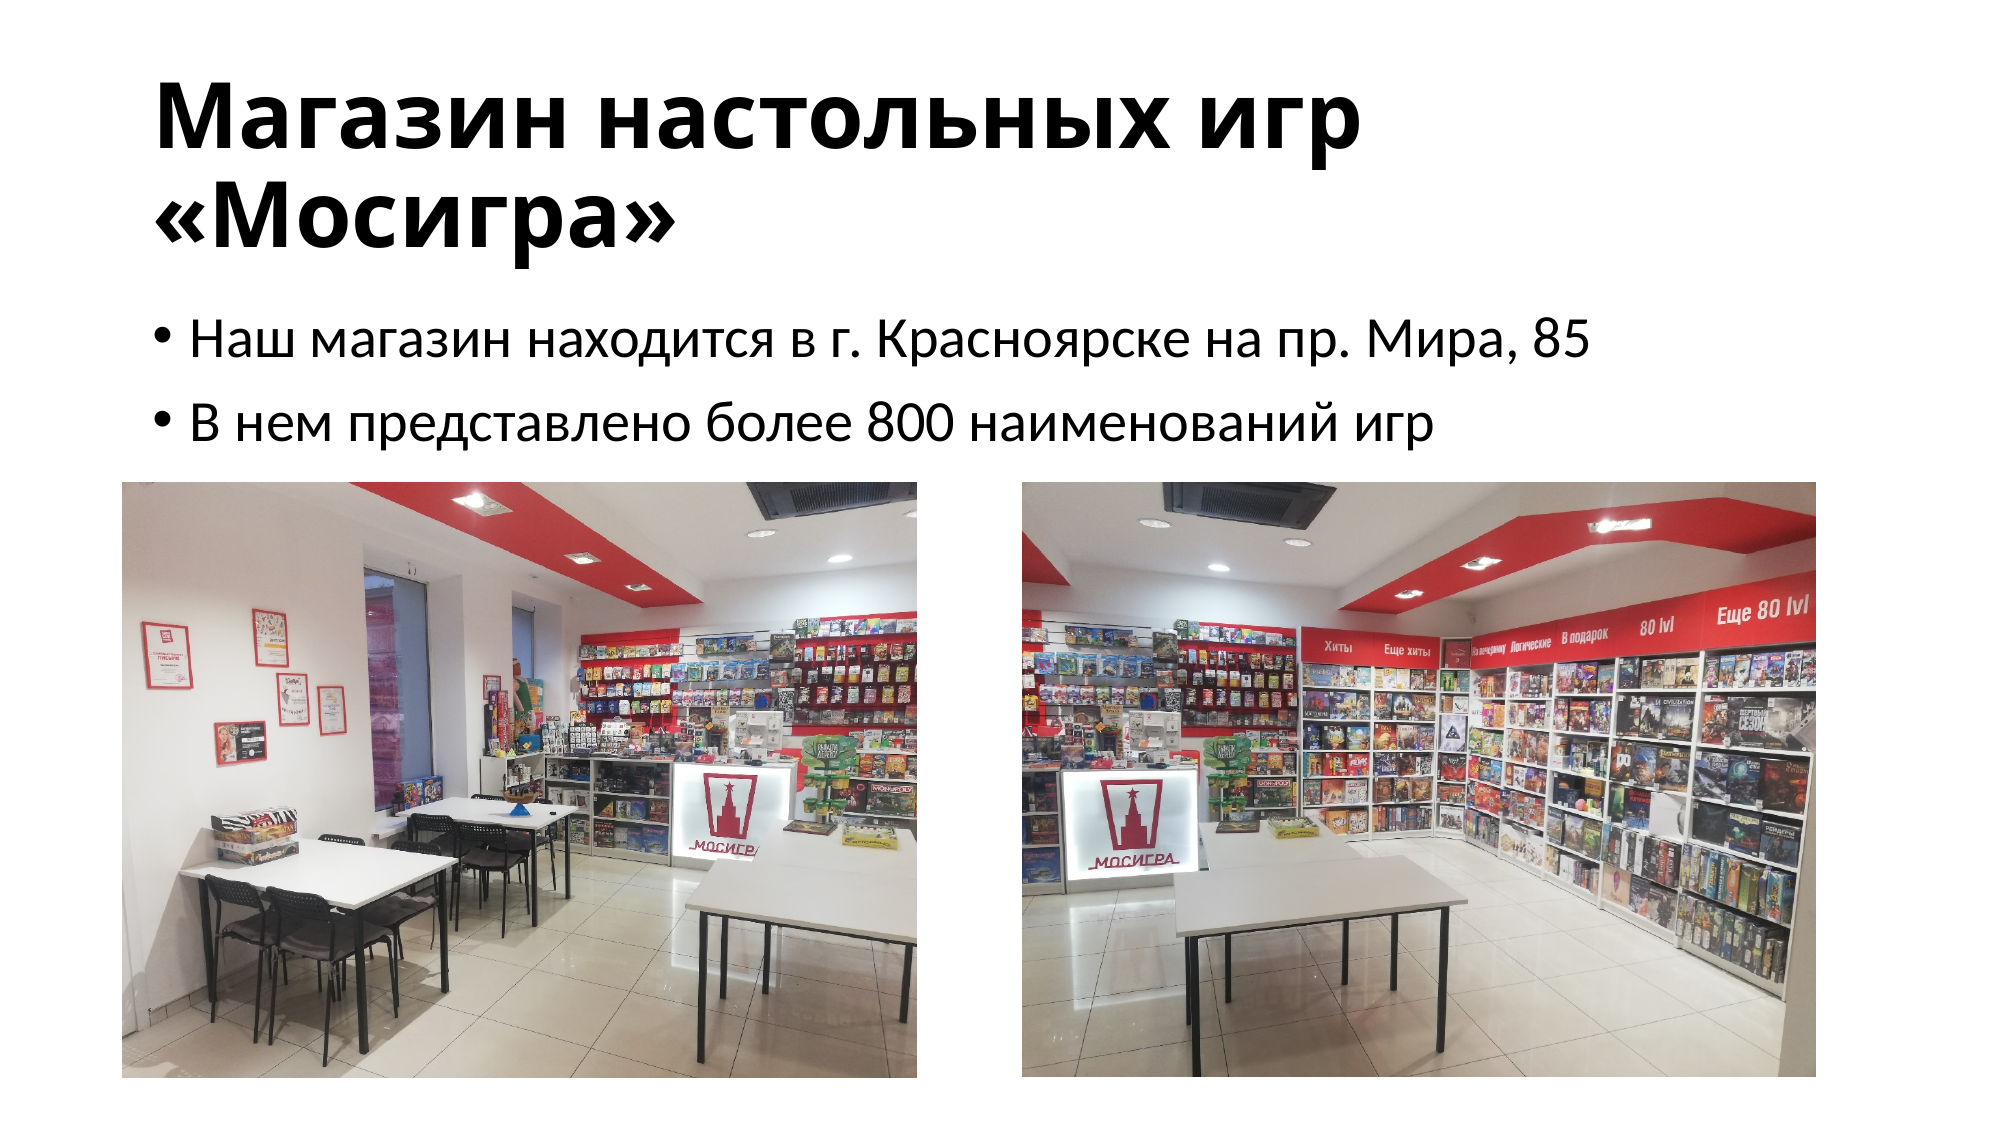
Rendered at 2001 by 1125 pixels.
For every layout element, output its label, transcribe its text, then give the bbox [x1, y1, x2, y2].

picture [122, 482, 917, 1078]
list Наш магазин находится в г. Красноярске на пр. Мира, 85 В нем представлено более 800 наименований игр [137, 299, 1863, 1014]
title Магазин настольных игр «Мосигра» [137, 59, 1863, 278]
picture [1022, 482, 1816, 1077]
